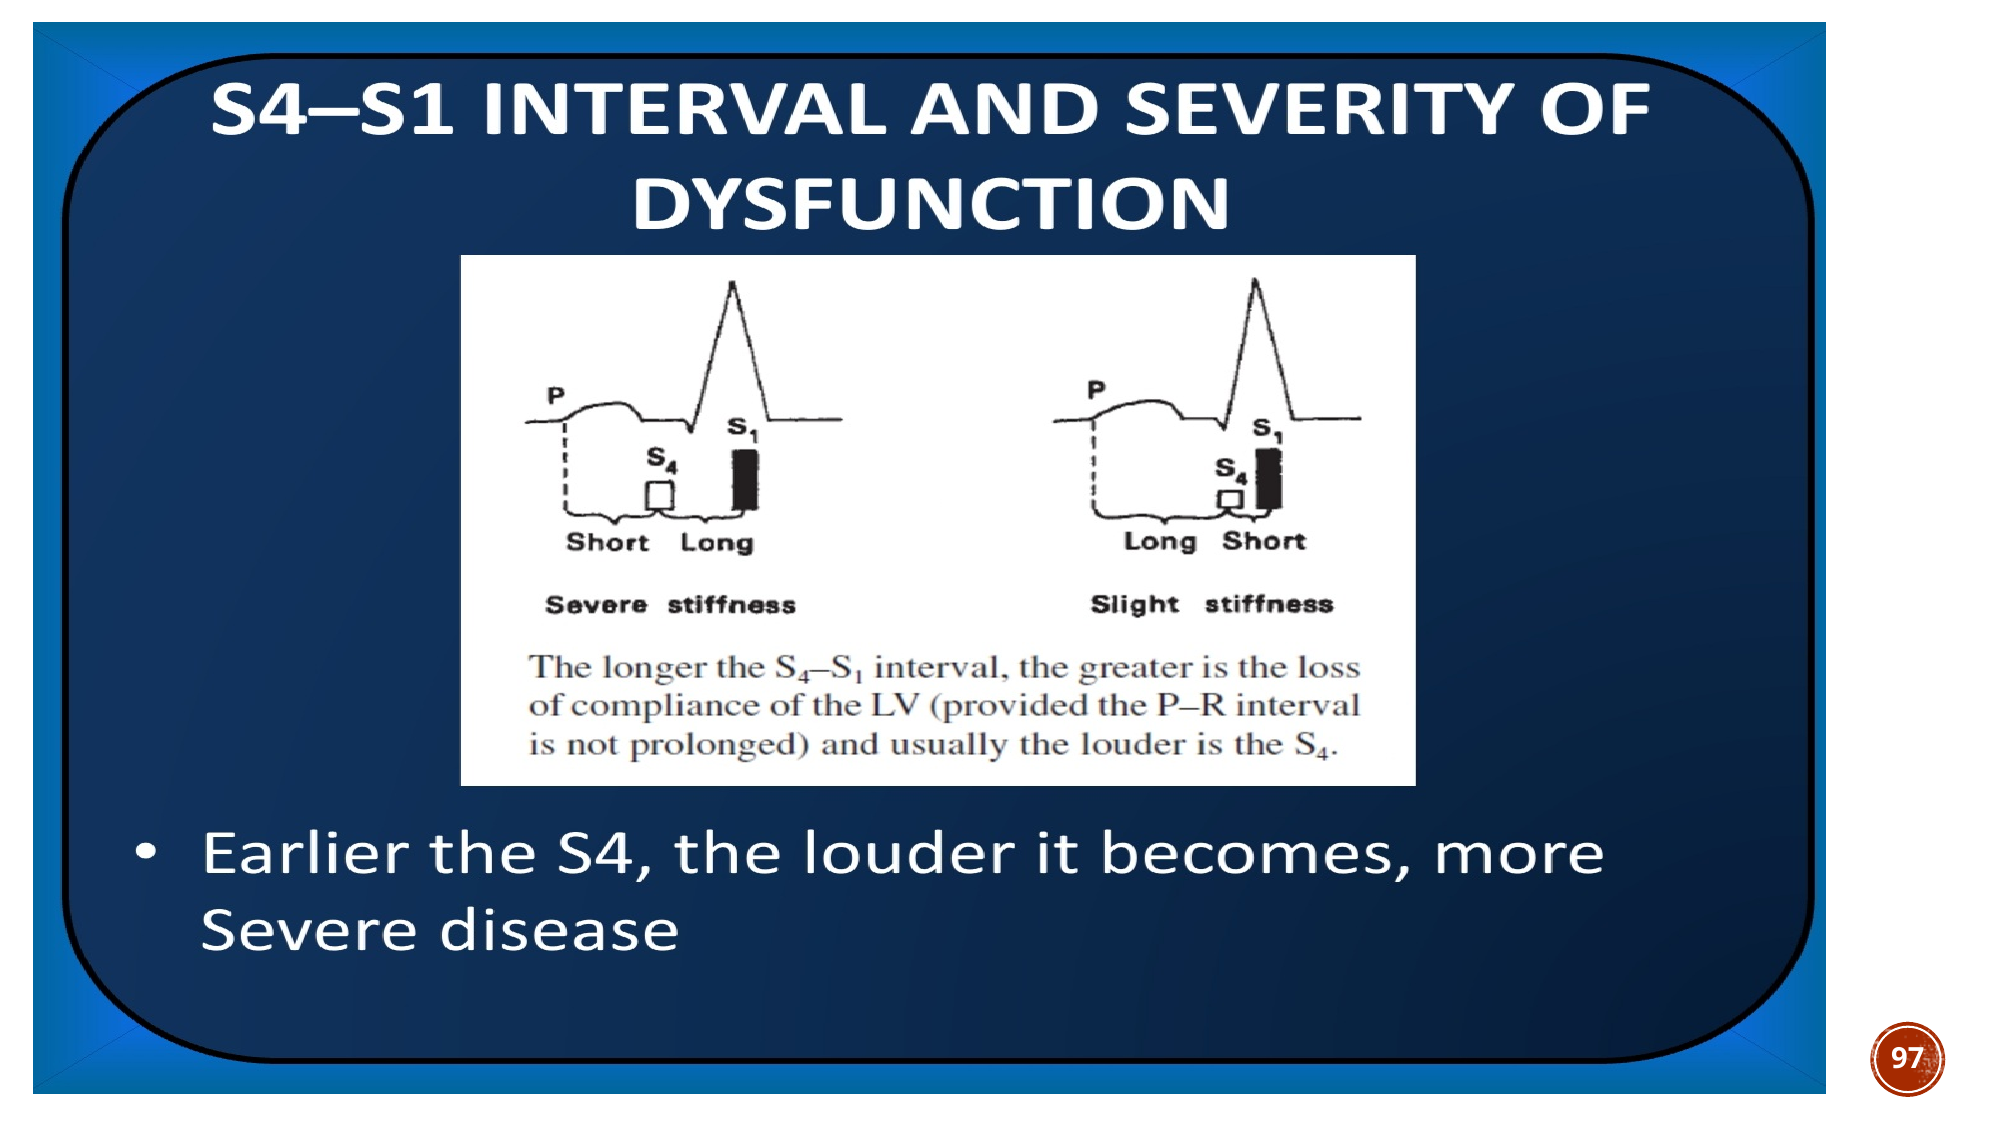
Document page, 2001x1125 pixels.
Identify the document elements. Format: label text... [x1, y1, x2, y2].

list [39, 28, 1821, 1090]
slide_number 97 [1855, 1028, 1961, 1089]
